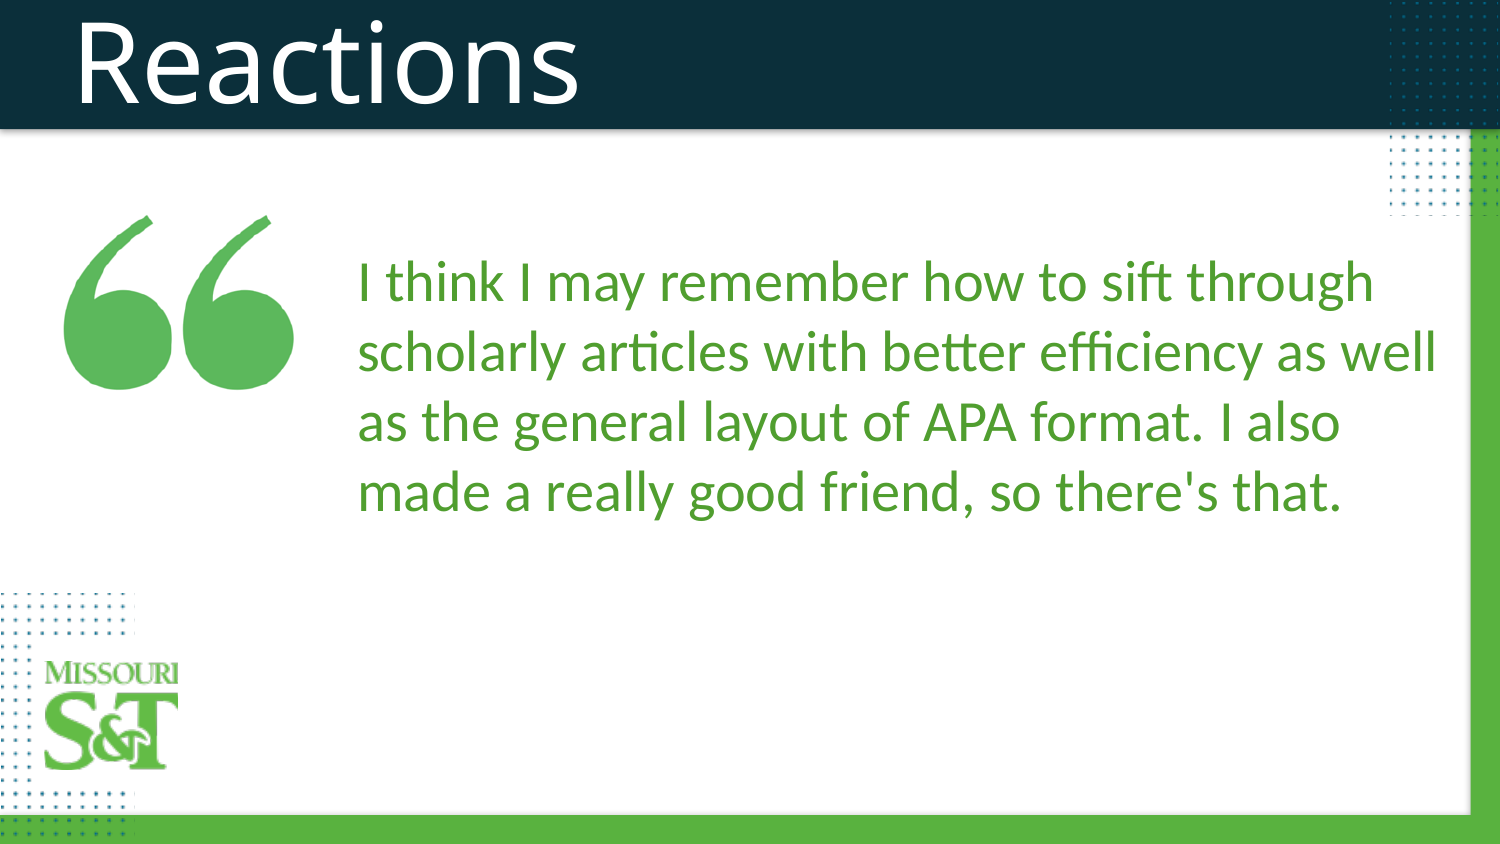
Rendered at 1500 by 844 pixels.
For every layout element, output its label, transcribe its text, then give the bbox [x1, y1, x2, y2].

picture [47, 190, 306, 415]
text_box I think I may remember how to sift through scholarly articles with better efficiency as well as the general layout of APA format. I also made a really good friend, so there's that. [342, 235, 1460, 531]
list Reactions [56, 0, 1430, 115]
